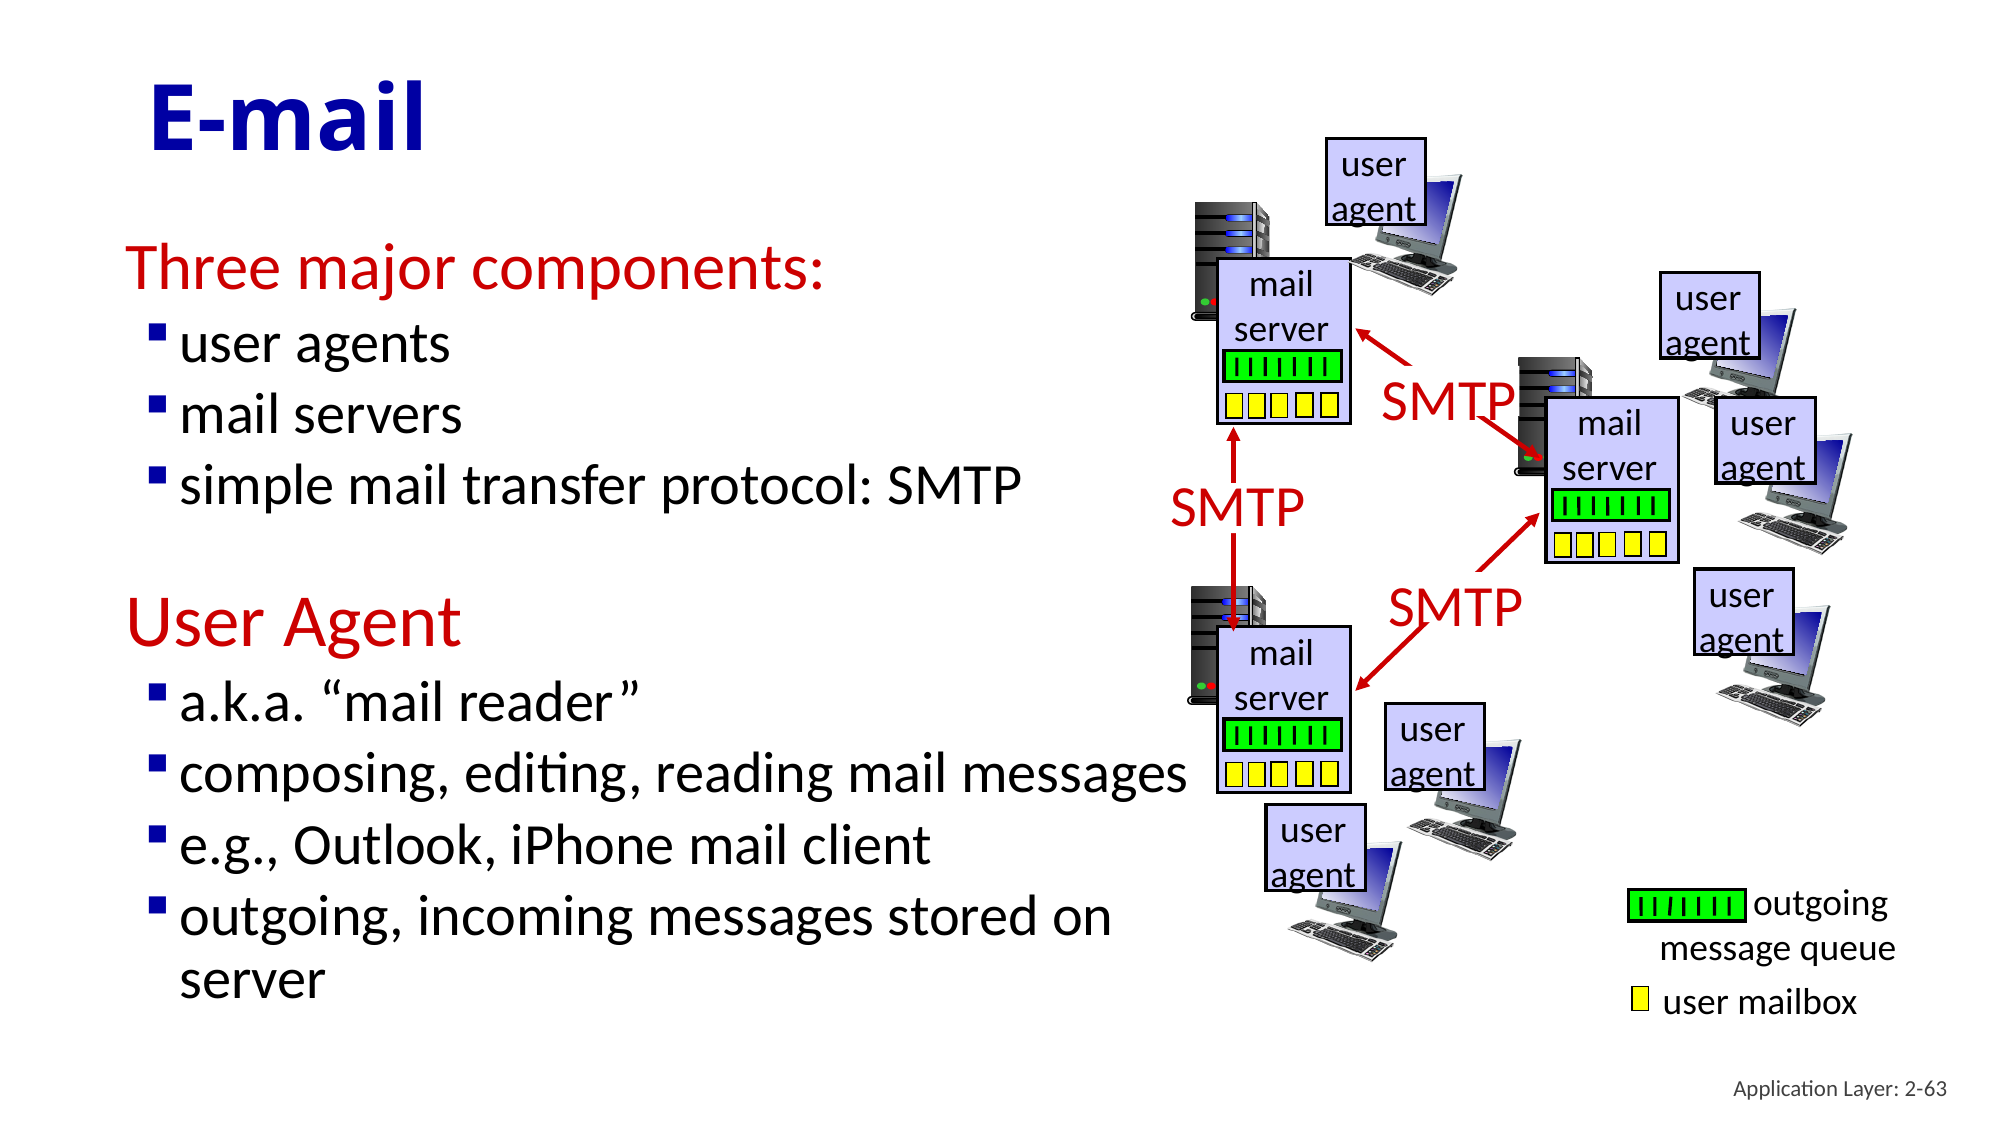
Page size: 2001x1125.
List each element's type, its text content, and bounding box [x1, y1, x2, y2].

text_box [1187, 202, 1254, 328]
slide_number Application Layer: 2-63 [1512, 1056, 1963, 1117]
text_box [1254, 131, 1857, 972]
title E-mail [131, 47, 1856, 195]
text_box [1154, 328, 1254, 691]
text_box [1187, 691, 1254, 793]
text_box Three major components: user agents mail servers simple mail transfer protocol: SMTP User Agent a.k.a. “mail reader” composing, editing, reading mail messages e.g., Outlook, iPhone mail client outgoing, incoming messages stored on server [89, 224, 1258, 1025]
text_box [1628, 870, 1914, 1031]
